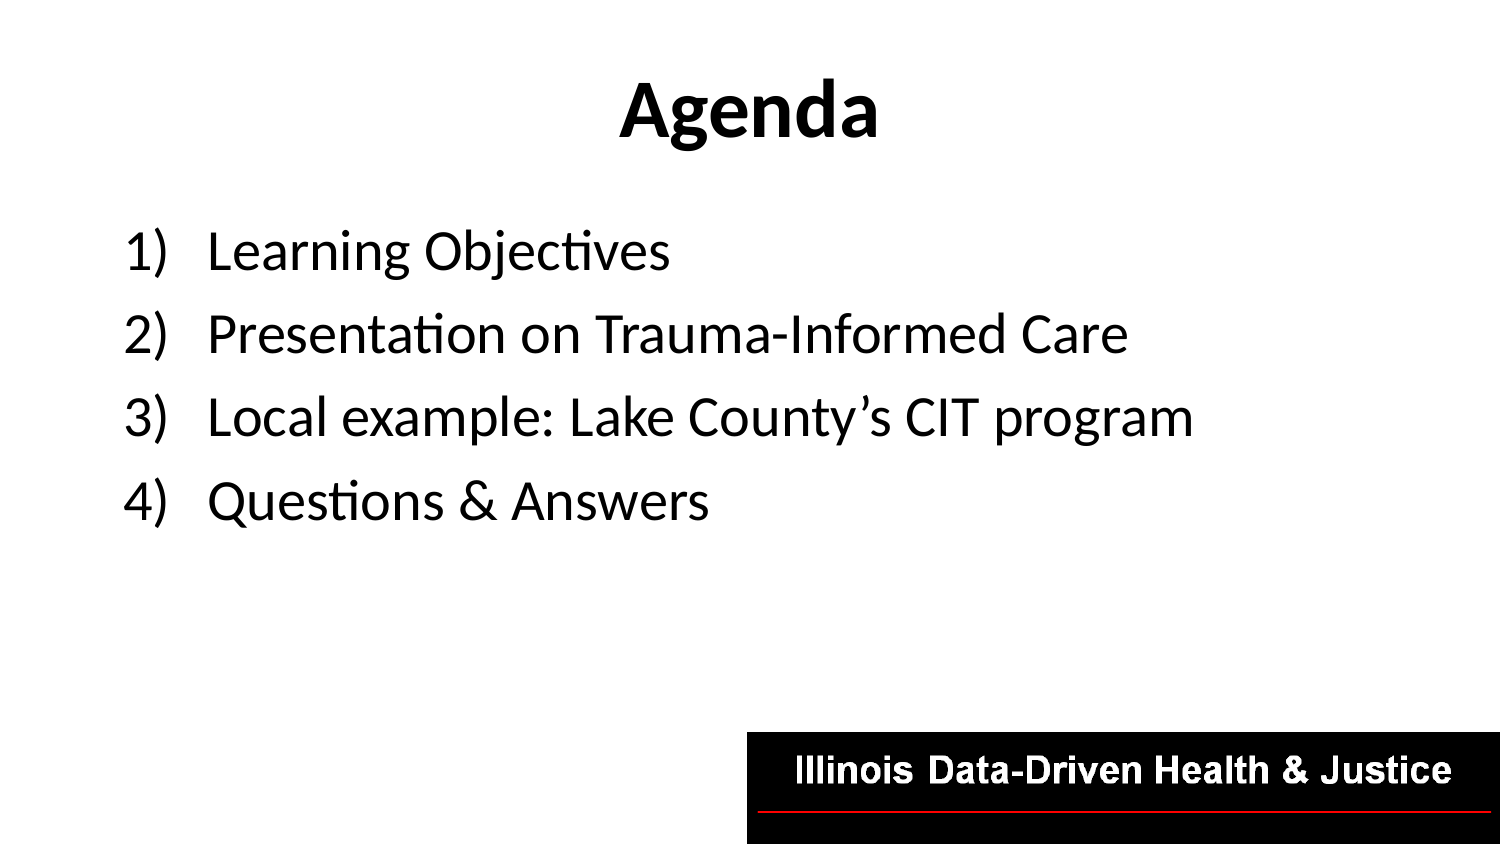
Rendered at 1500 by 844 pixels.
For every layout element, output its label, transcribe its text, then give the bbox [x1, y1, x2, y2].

list Learning Objectives Presentation on Trauma-Informed Care Local example: Lake County’s CIT program Questions & Answers [75, 196, 1425, 821]
picture [746, 731, 1500, 844]
title Agenda [75, 33, 1425, 175]
